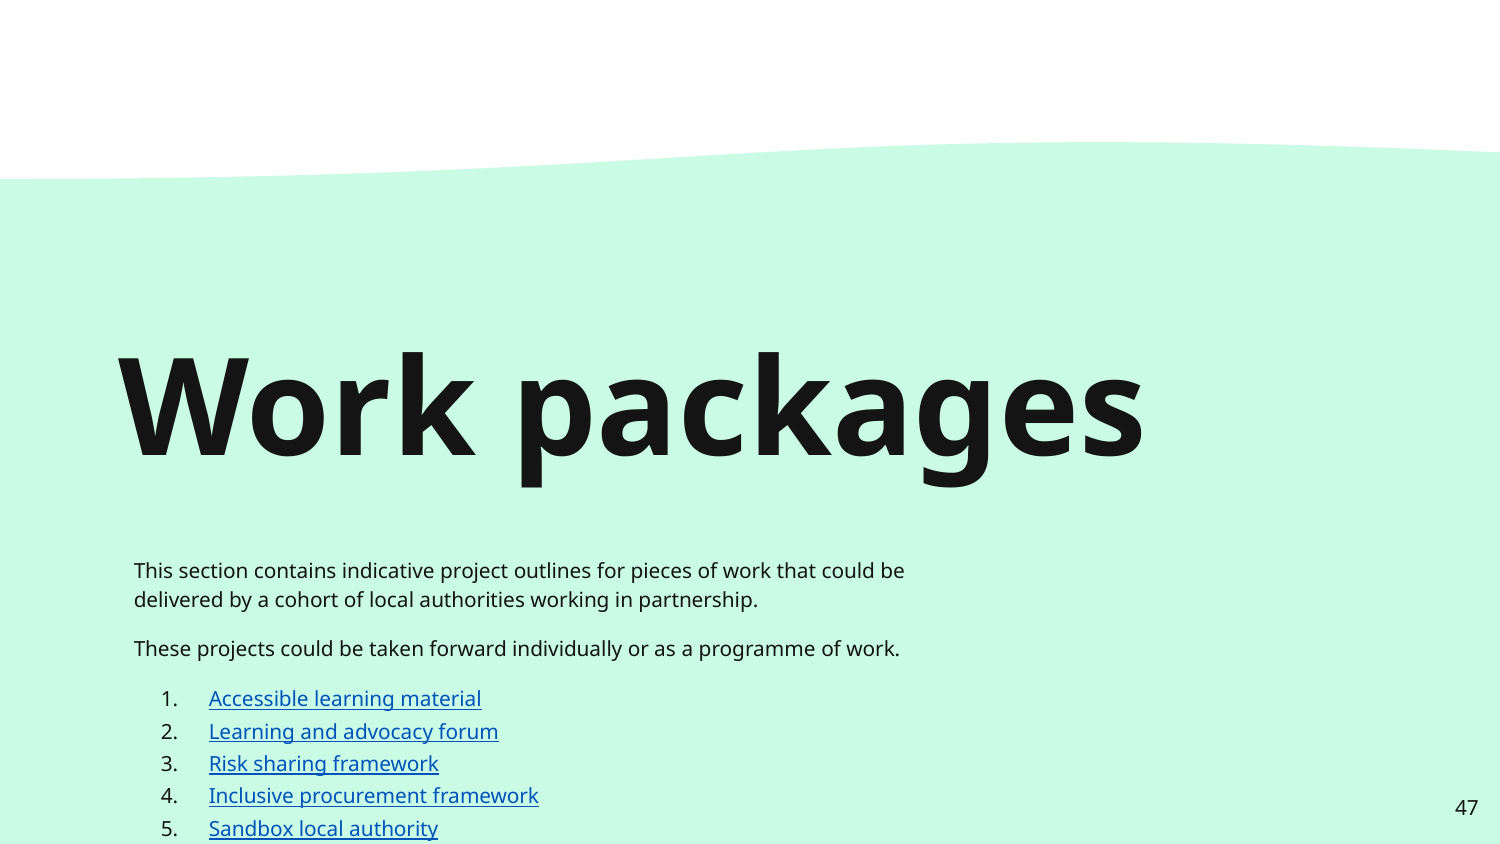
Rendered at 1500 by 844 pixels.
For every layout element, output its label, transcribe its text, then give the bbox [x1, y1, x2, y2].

text_box This section contains indicative project outlines for pieces of work that could be delivered by a cohort of local authorities working in partnership. These projects could be taken forward individually or as a programme of work. Accessible learning material Learning and advocacy forum Risk sharing framework Inclusive procurement framework Sandbox local authority [118, 538, 945, 844]
title Work packages [118, 304, 1225, 539]
